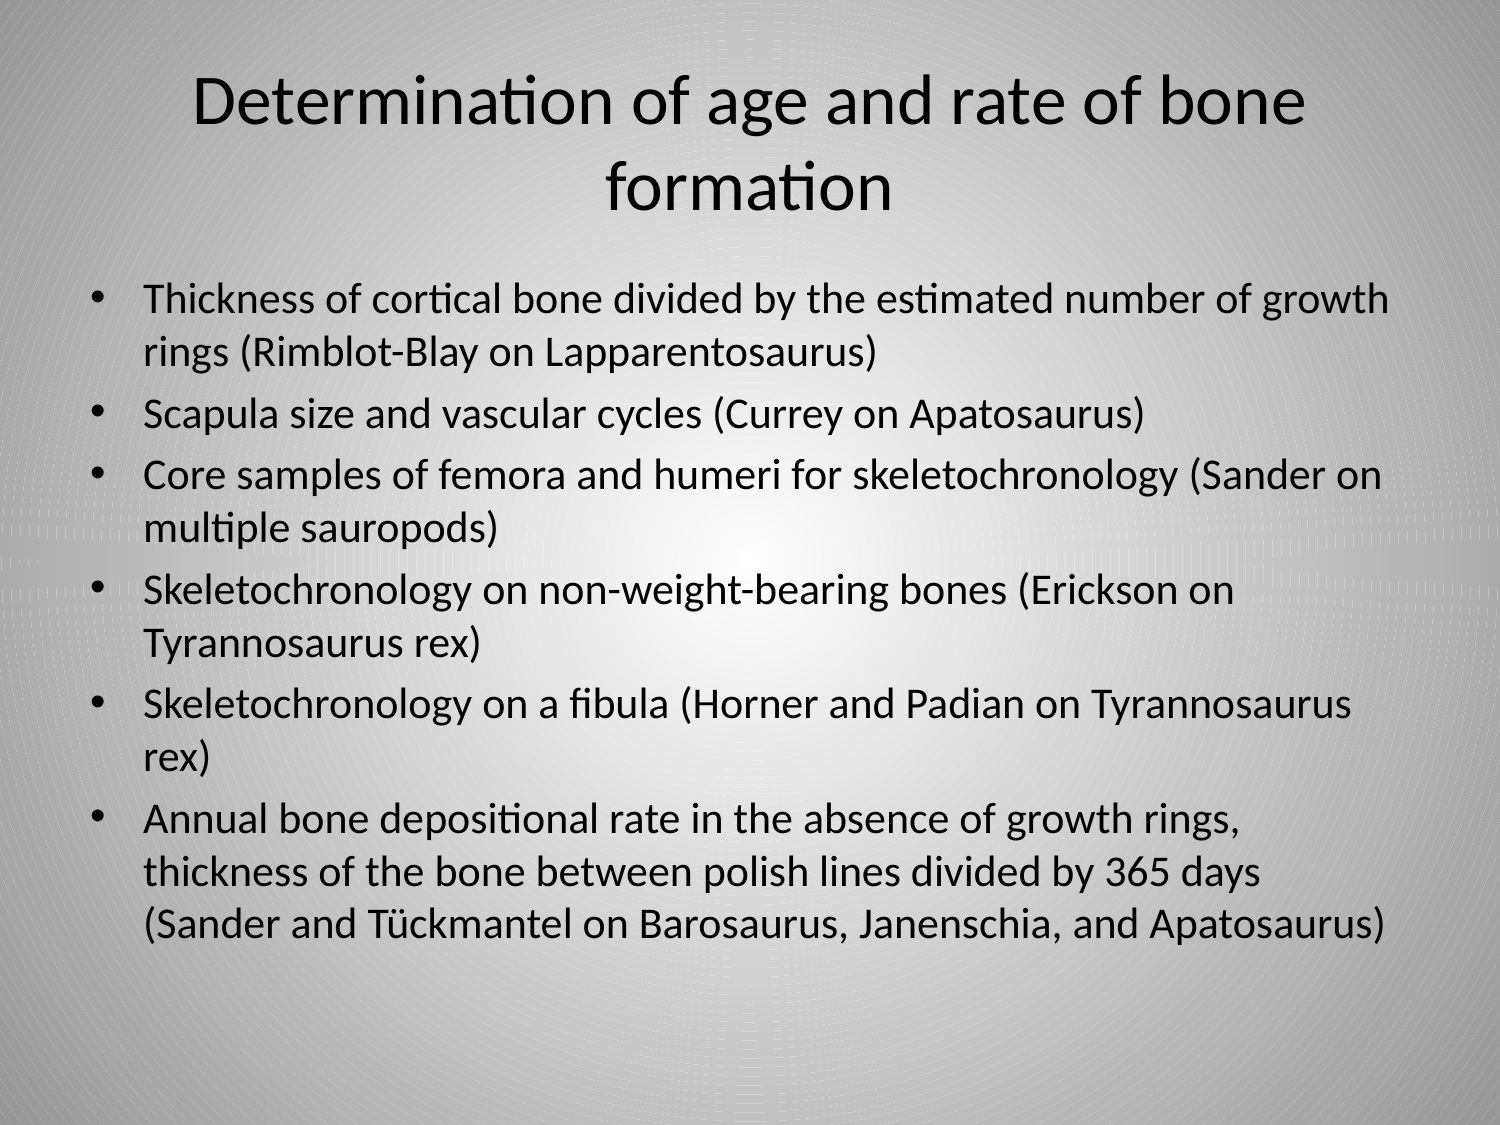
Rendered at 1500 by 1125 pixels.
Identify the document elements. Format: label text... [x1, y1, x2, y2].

list Thickness of cortical bone divided by the estimated number of growth rings (Rimblot-Blay on Lapparentosaurus) Scapula size and vascular cycles (Currey on Apatosaurus) Core samples of femora and humeri for skeletochronology (Sander on multiple sauropods) Skeletochronology on non-weight-bearing bones (Erickson on Tyrannosaurus rex) Skeletochronology on a fibula (Horner and Padian on Tyrannosaurus rex) Annual bone depositional rate in the absence of growth rings, thickness of the bone between polish lines divided by 365 days (Sander and Tückmantel on Barosaurus, Janenschia, and Apatosaurus) [75, 262, 1425, 1005]
title Determination of age and rate of bone formation [75, 45, 1425, 233]
